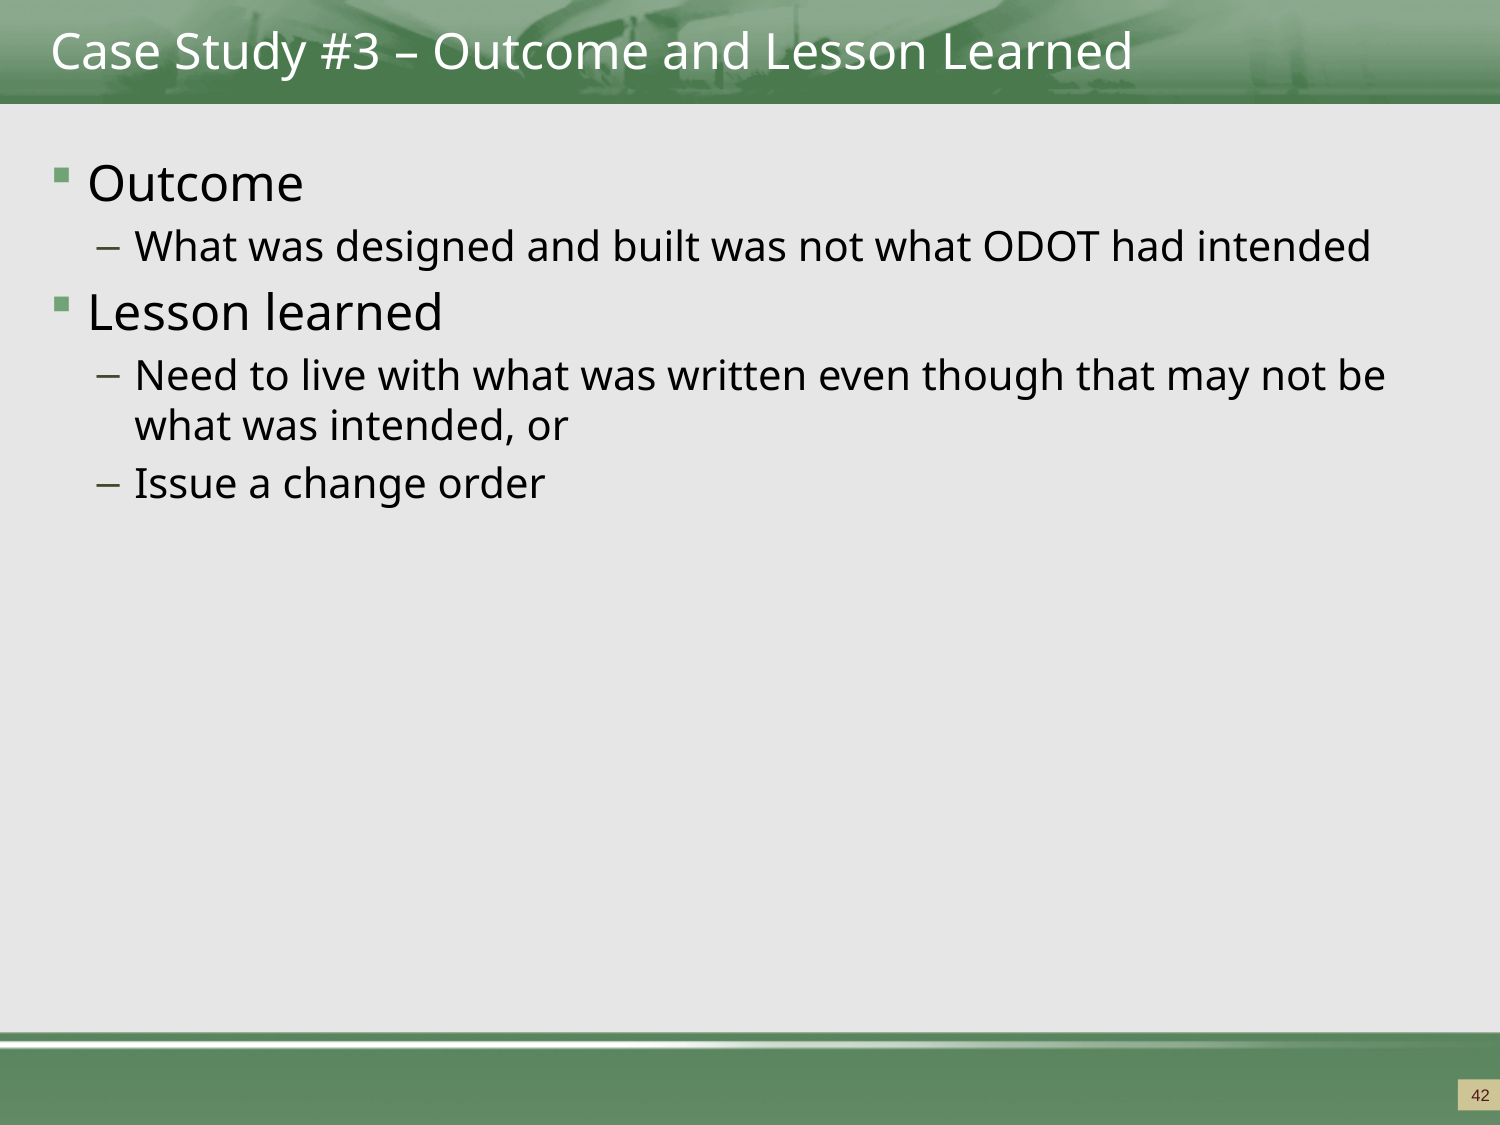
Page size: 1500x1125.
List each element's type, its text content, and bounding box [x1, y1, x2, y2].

list Outcome What was designed and built was not what ODOT had intended Lesson learned Need to live with what was written even though that may not be what was intended, or Issue a change order [50, 151, 1441, 993]
slide_number 42 [1455, 1079, 1490, 1111]
title Case Study #3 – Outcome and Lesson Learned [50, 12, 1421, 89]
